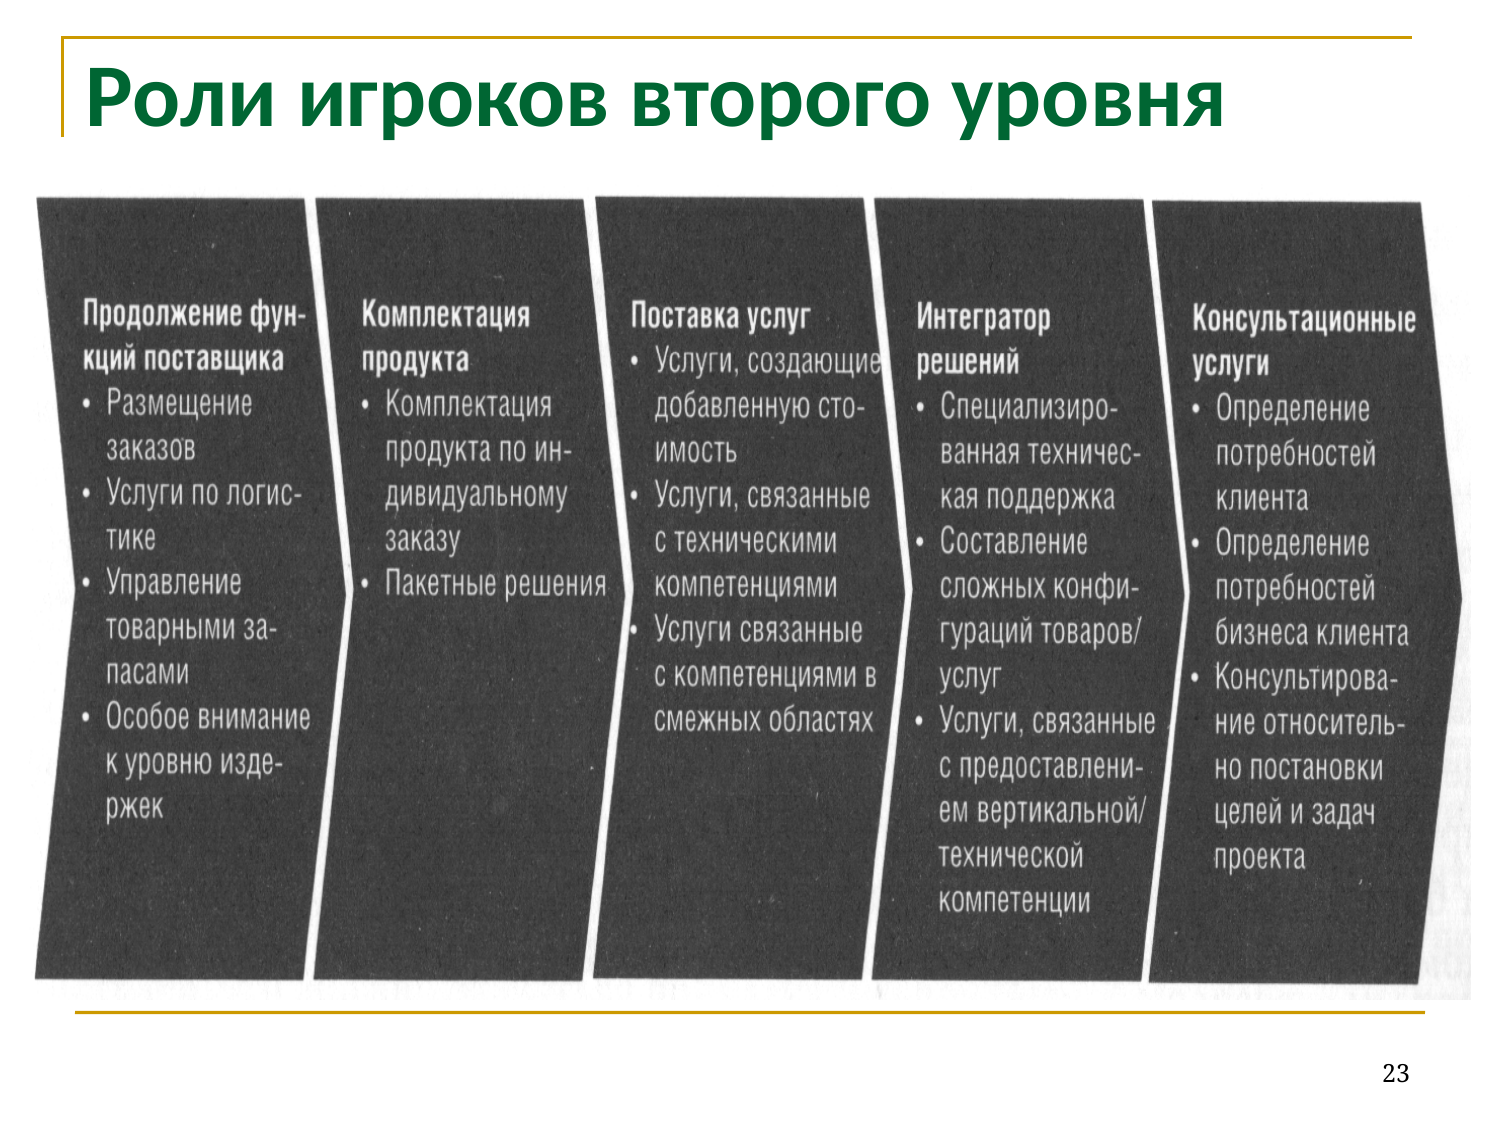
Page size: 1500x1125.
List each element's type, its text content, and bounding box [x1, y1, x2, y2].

title Роли игроков второго уровня [70, 45, 1426, 162]
slide_number 23 [1074, 1023, 1426, 1100]
picture [29, 184, 1471, 1000]
